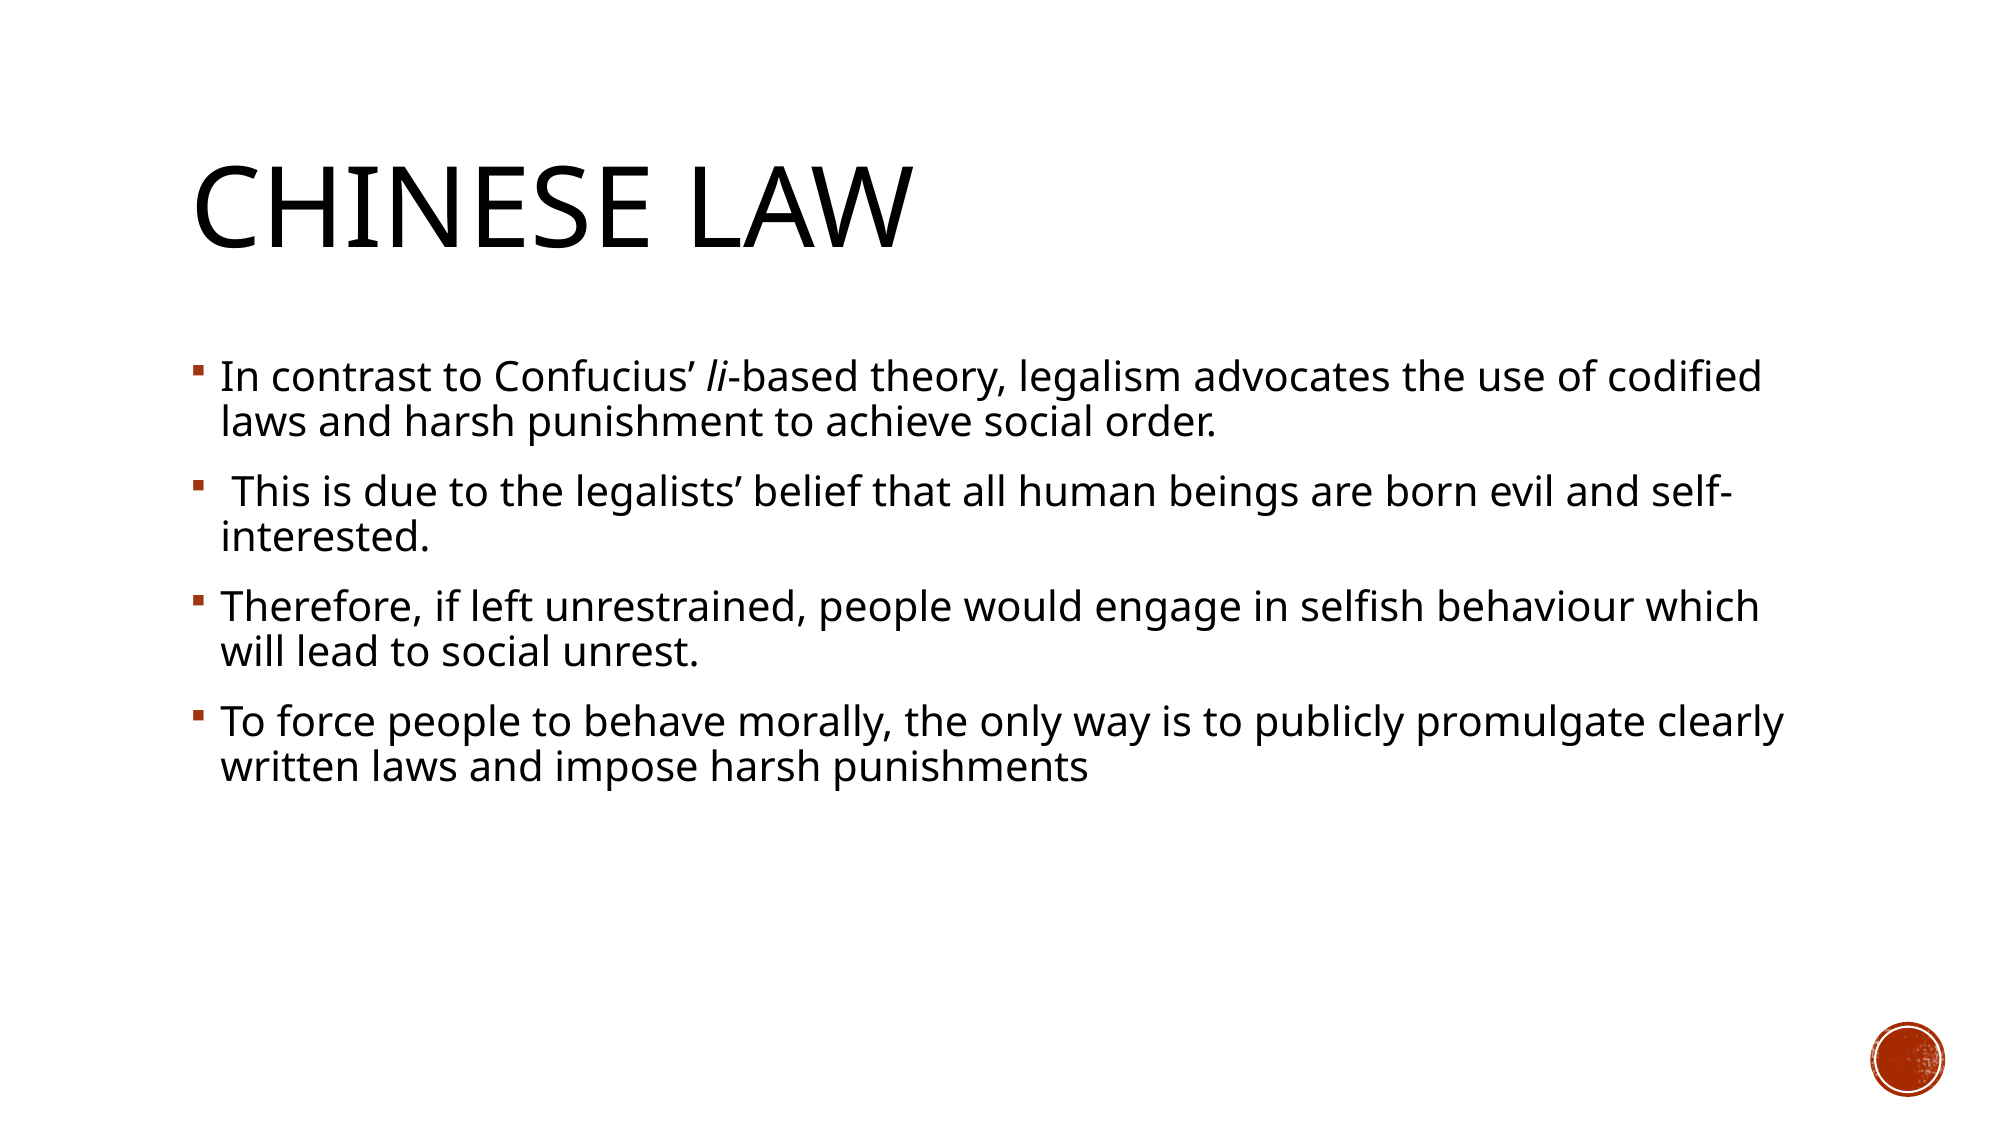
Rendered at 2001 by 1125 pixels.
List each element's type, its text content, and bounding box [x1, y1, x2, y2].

list In contrast to Confucius’ li-based theory, legalism advocates the use of codified laws and harsh punishment to achieve social order. This is due to the legalists’ belief that all human beings are born evil and self-interested. Therefore, if left unrestrained, people would engage in selfish behaviour which will lead to social unrest. To force people to behave morally, the only way is to publicly promulgate clearly written laws and impose harsh punishments [175, 348, 1826, 1013]
title Chinese law [175, 79, 1826, 344]
